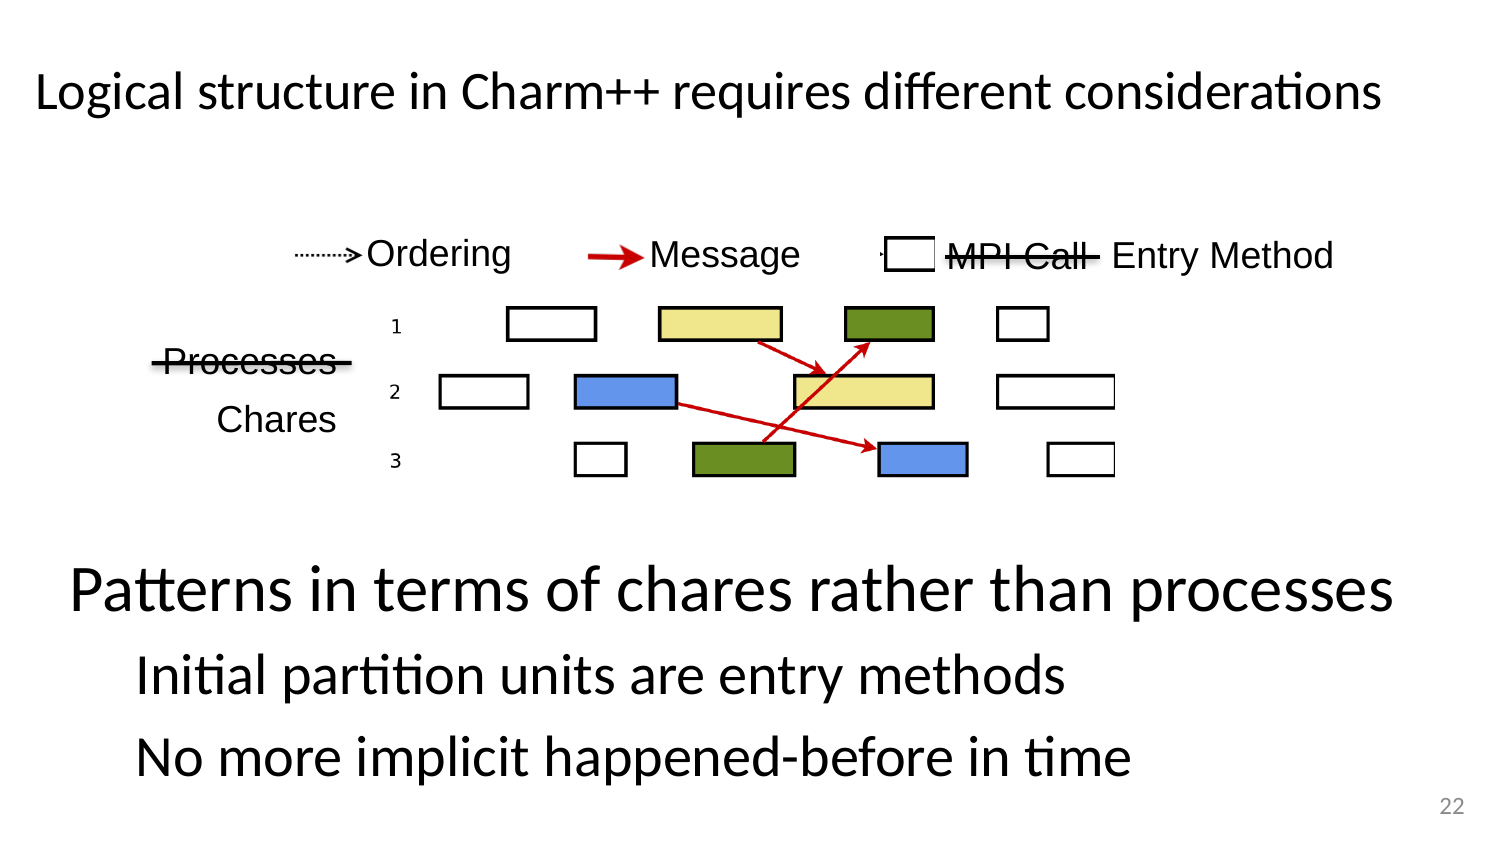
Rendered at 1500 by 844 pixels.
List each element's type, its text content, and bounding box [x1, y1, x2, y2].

text_box Message [634, 222, 831, 282]
text_box MPI Call [931, 224, 1229, 285]
text_box Ordering [351, 221, 548, 282]
slide_number 22 [1129, 782, 1480, 827]
list Patterns in terms of chares rather than processes Initial partition units are entry methods No more implicit happened-before in time [55, 537, 1452, 803]
title Logical structure in Charm++ requires different considerations [20, 17, 1425, 158]
text_box Chares [54, 389, 352, 448]
picture [390, 306, 1116, 491]
picture [574, 227, 647, 290]
picture [879, 236, 936, 274]
text_box Entry Method [1096, 223, 1407, 284]
text_box Processes [54, 329, 352, 389]
picture [281, 225, 372, 285]
